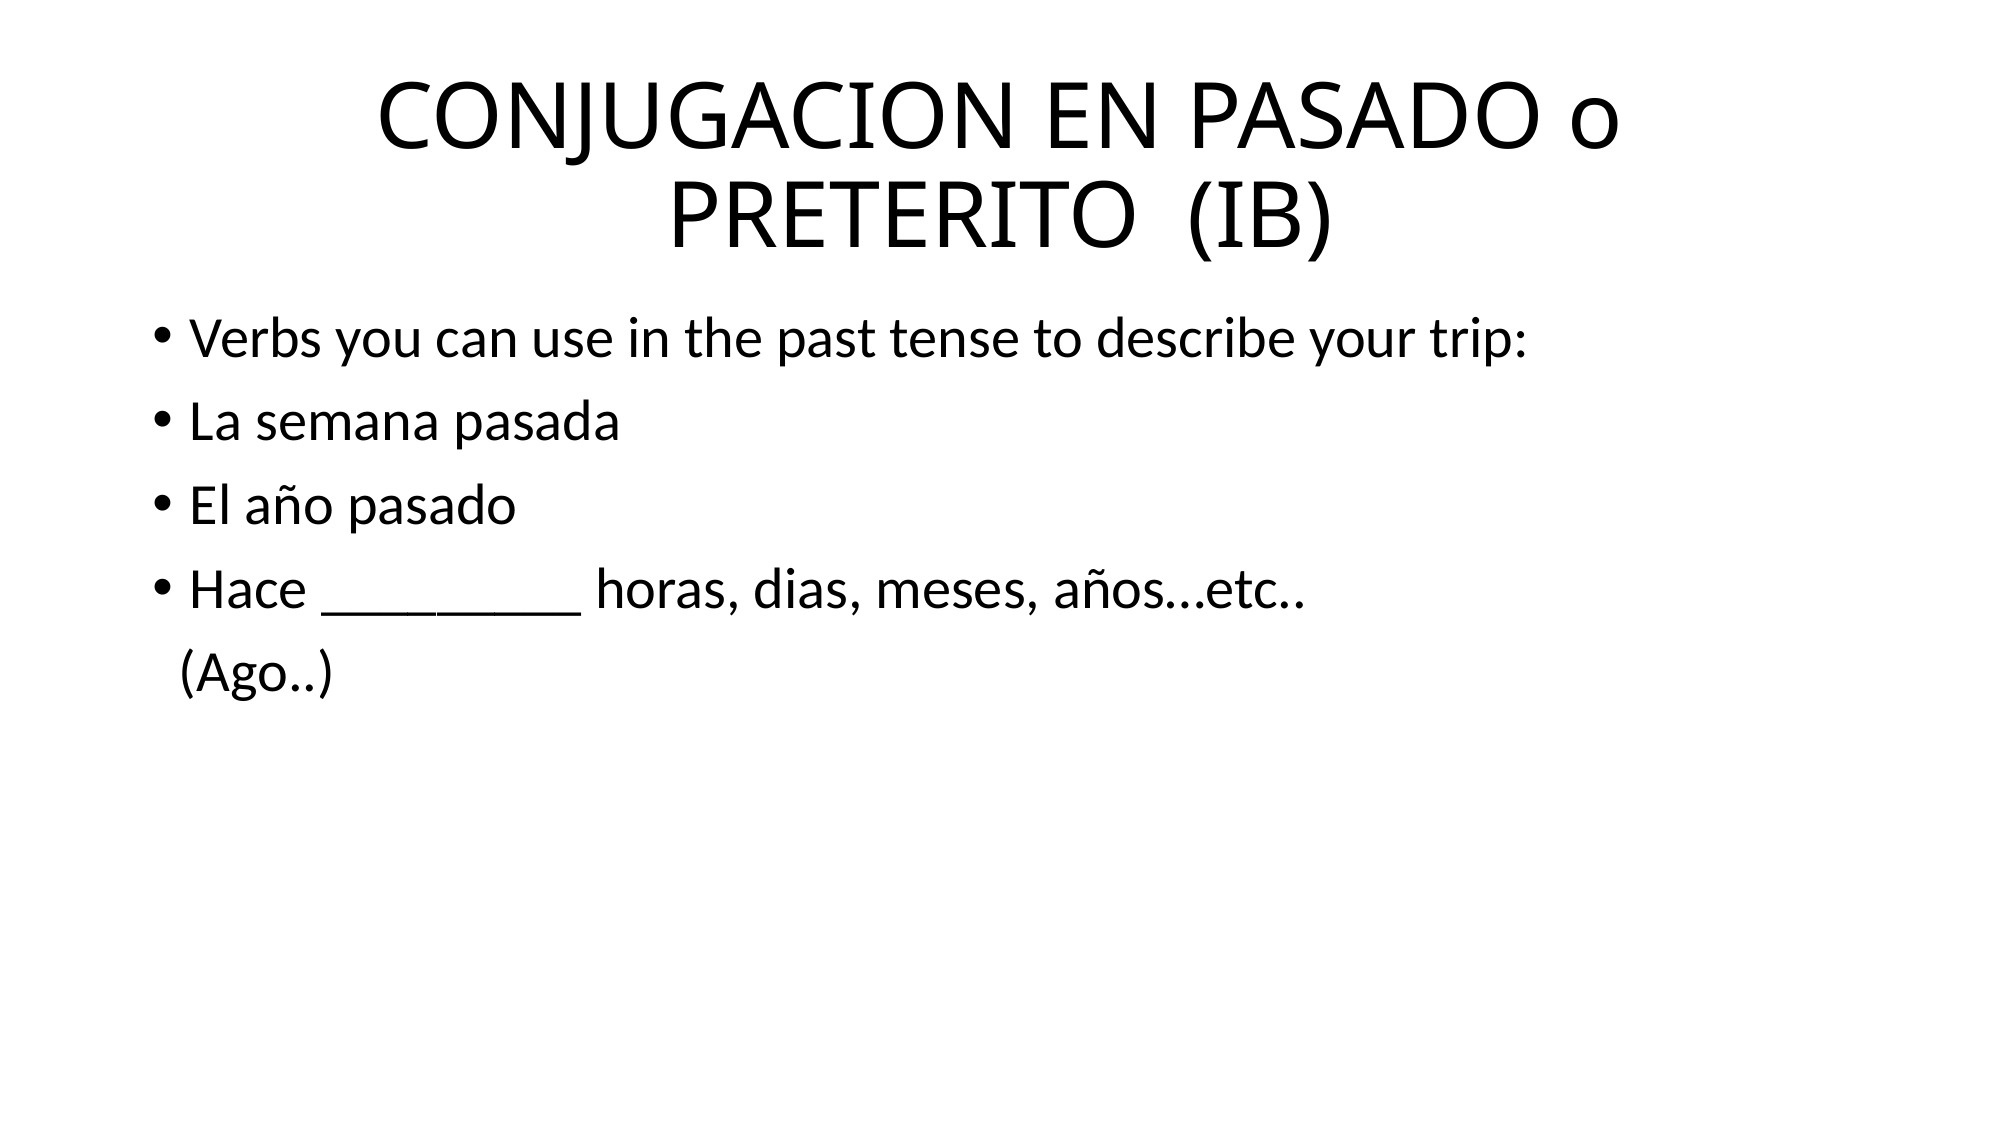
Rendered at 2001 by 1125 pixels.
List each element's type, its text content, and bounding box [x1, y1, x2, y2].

list Verbs you can use in the past tense to describe your trip: La semana pasada El año pasado Hace _________ horas, dias, meses, años…etc.. (Ago..) [137, 299, 1863, 1014]
title CONJUGACION EN PASADO o PRETERITO (IB) [137, 59, 1863, 278]
